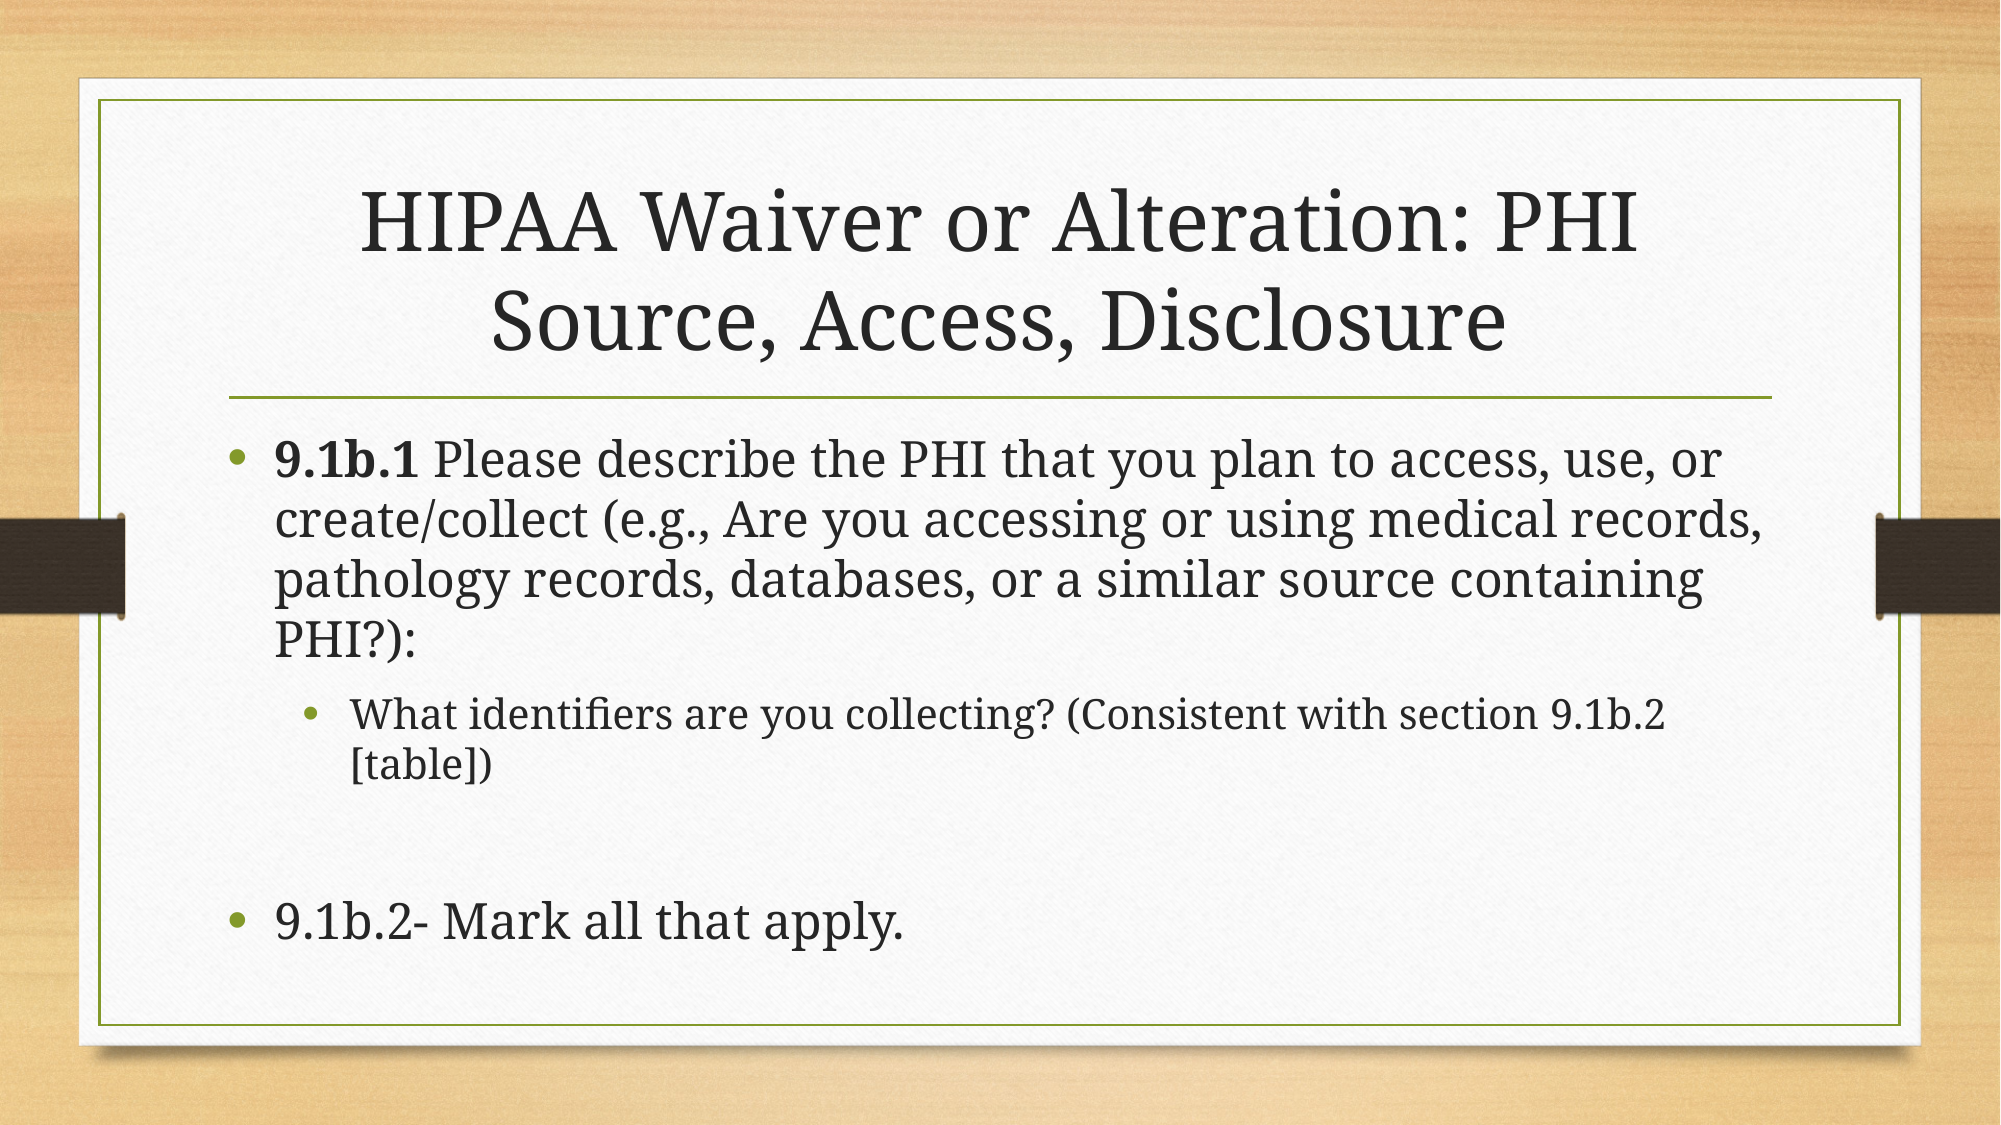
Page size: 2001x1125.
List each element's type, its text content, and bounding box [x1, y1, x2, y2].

picture [0, 0, 2001, 1125]
list 9.1b.1 Please describe the PHI that you plan to access, use, or create/collect (e.g., Are you accessing or using medical records, pathology records, databases, or a similar source containing PHI?): What identifiers are you collecting? (Consistent with section 9.1b.2 [table]) 9.1b.2- Mark all that apply. [212, 419, 1788, 964]
title HIPAA Waiver or Alteration: PHI Source, Access, Disclosure [212, 161, 1788, 375]
